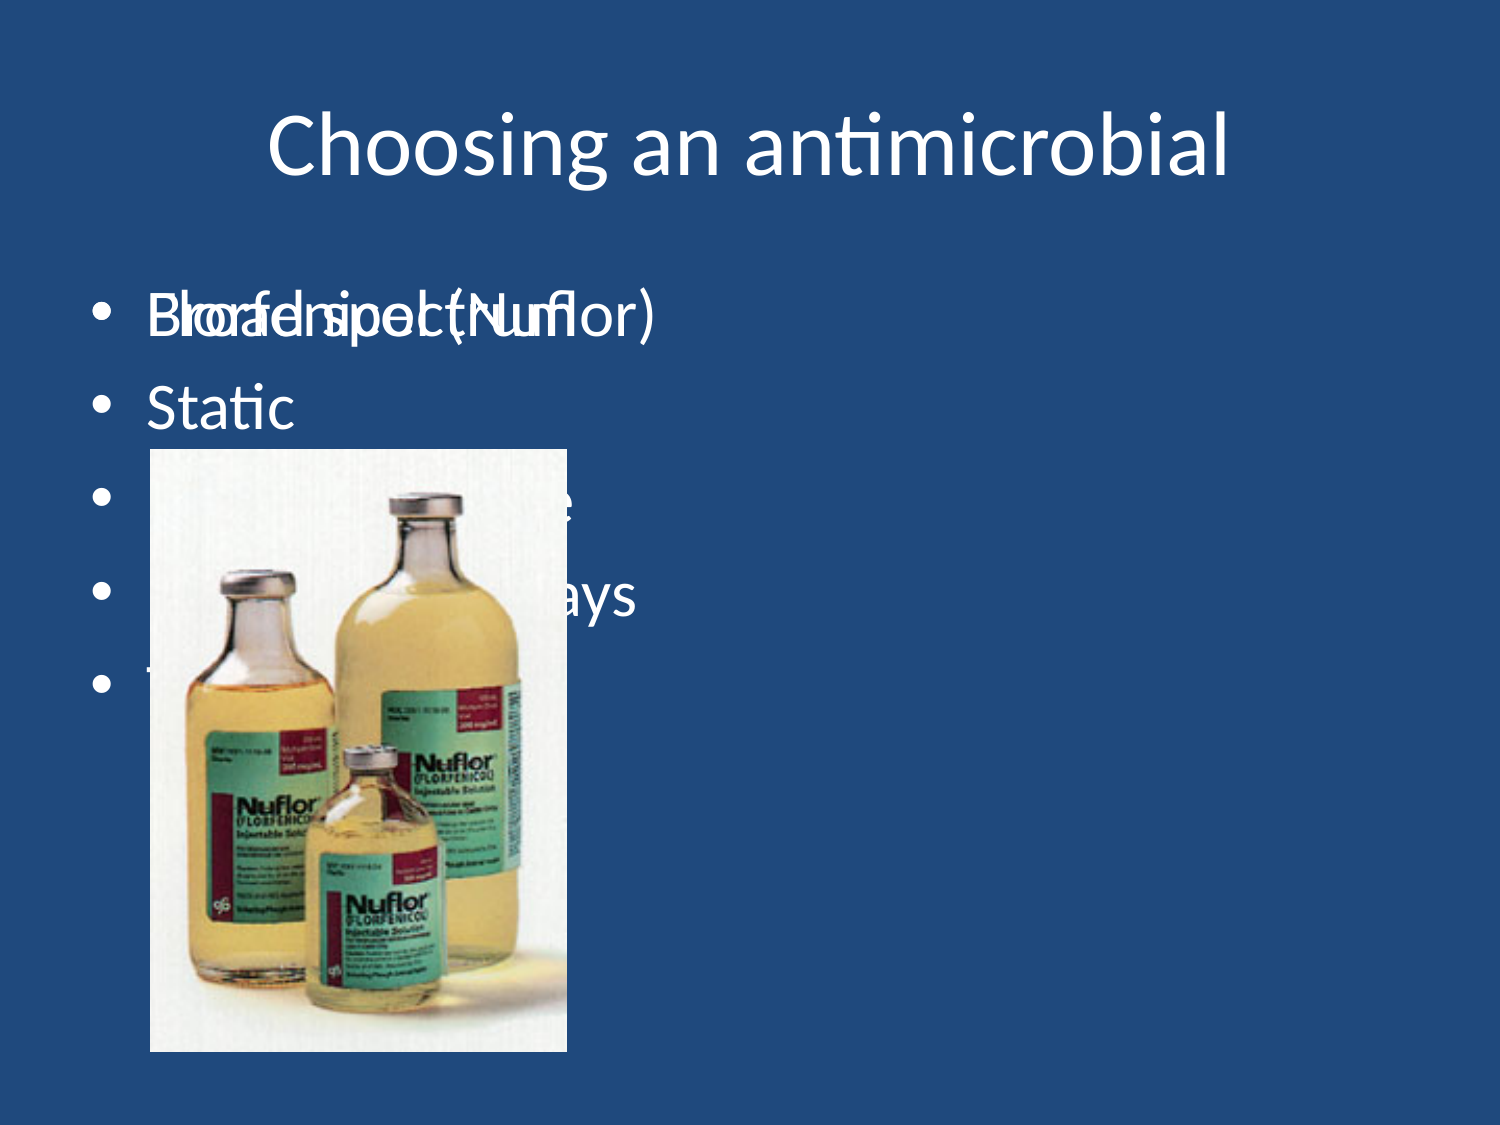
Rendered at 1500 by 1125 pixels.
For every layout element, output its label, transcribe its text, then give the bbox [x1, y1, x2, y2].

title Choosing an antimicrobial [75, 45, 1425, 233]
picture [149, 449, 567, 1053]
list Broad spectrum Static Fairly expensive Dosing 2 or 4 days Thick [75, 262, 1425, 1005]
